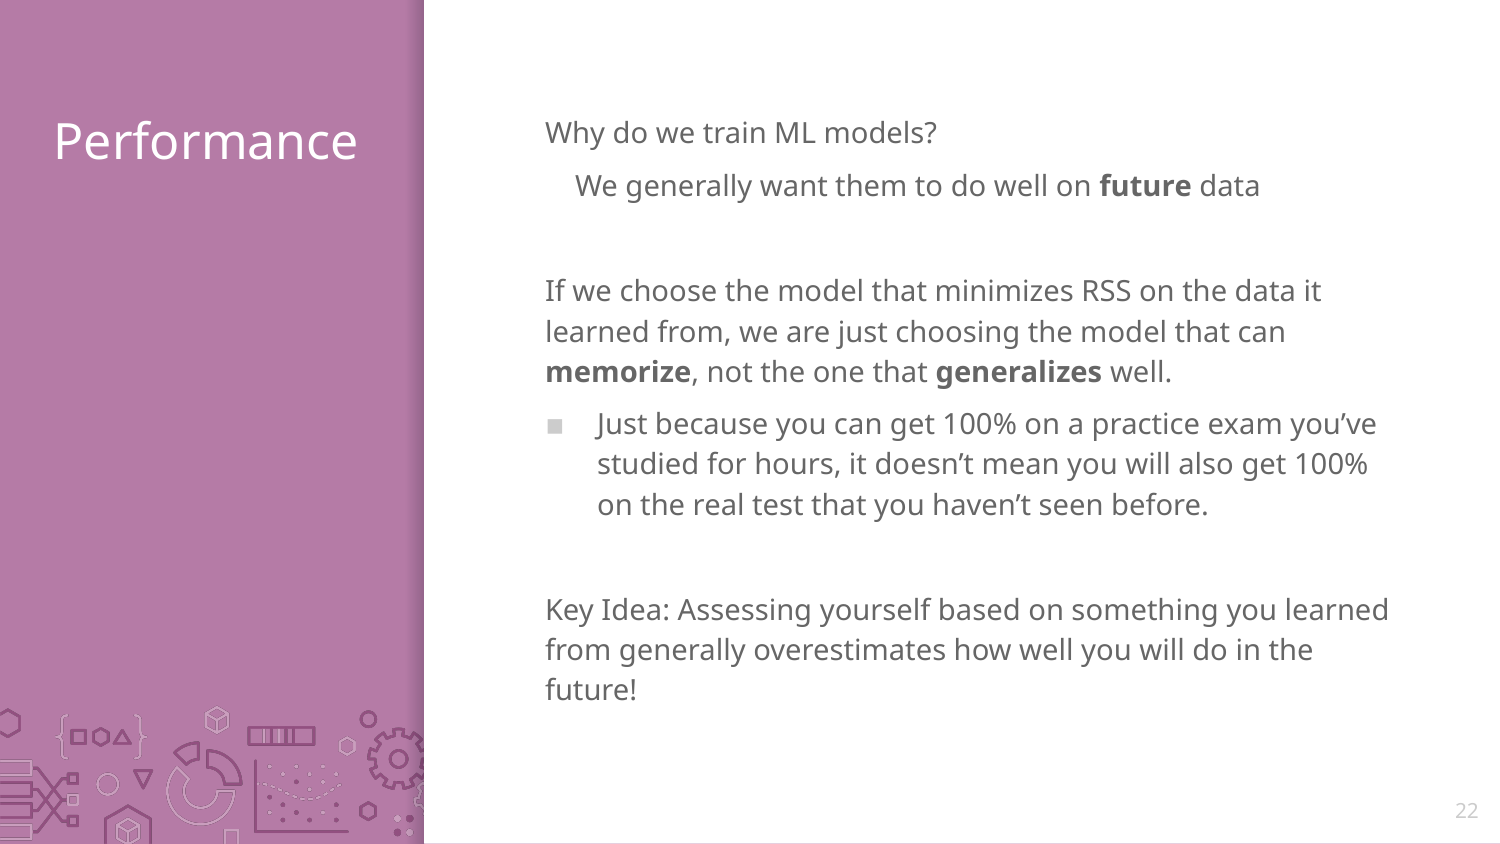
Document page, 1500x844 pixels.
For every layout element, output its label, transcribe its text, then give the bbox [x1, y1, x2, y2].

slide_number 22 [1403, 779, 1494, 844]
title Performance [38, 94, 375, 748]
picture [0, 701, 424, 844]
list Why do we train ML models? We generally want them to do well on future data If we choose the model that minimizes RSS on the data it learned from, we are just choosing the model that can memorize, not the one that generalizes well. Just because you can get 100% on a practice exam you’ve studied for hours, it doesn’t mean you will also get 100% on the real test that you haven’t seen before. Key Idea: Assessing yourself based on something you learned from generally overestimates how well you will do in the future! [506, 94, 1425, 748]
